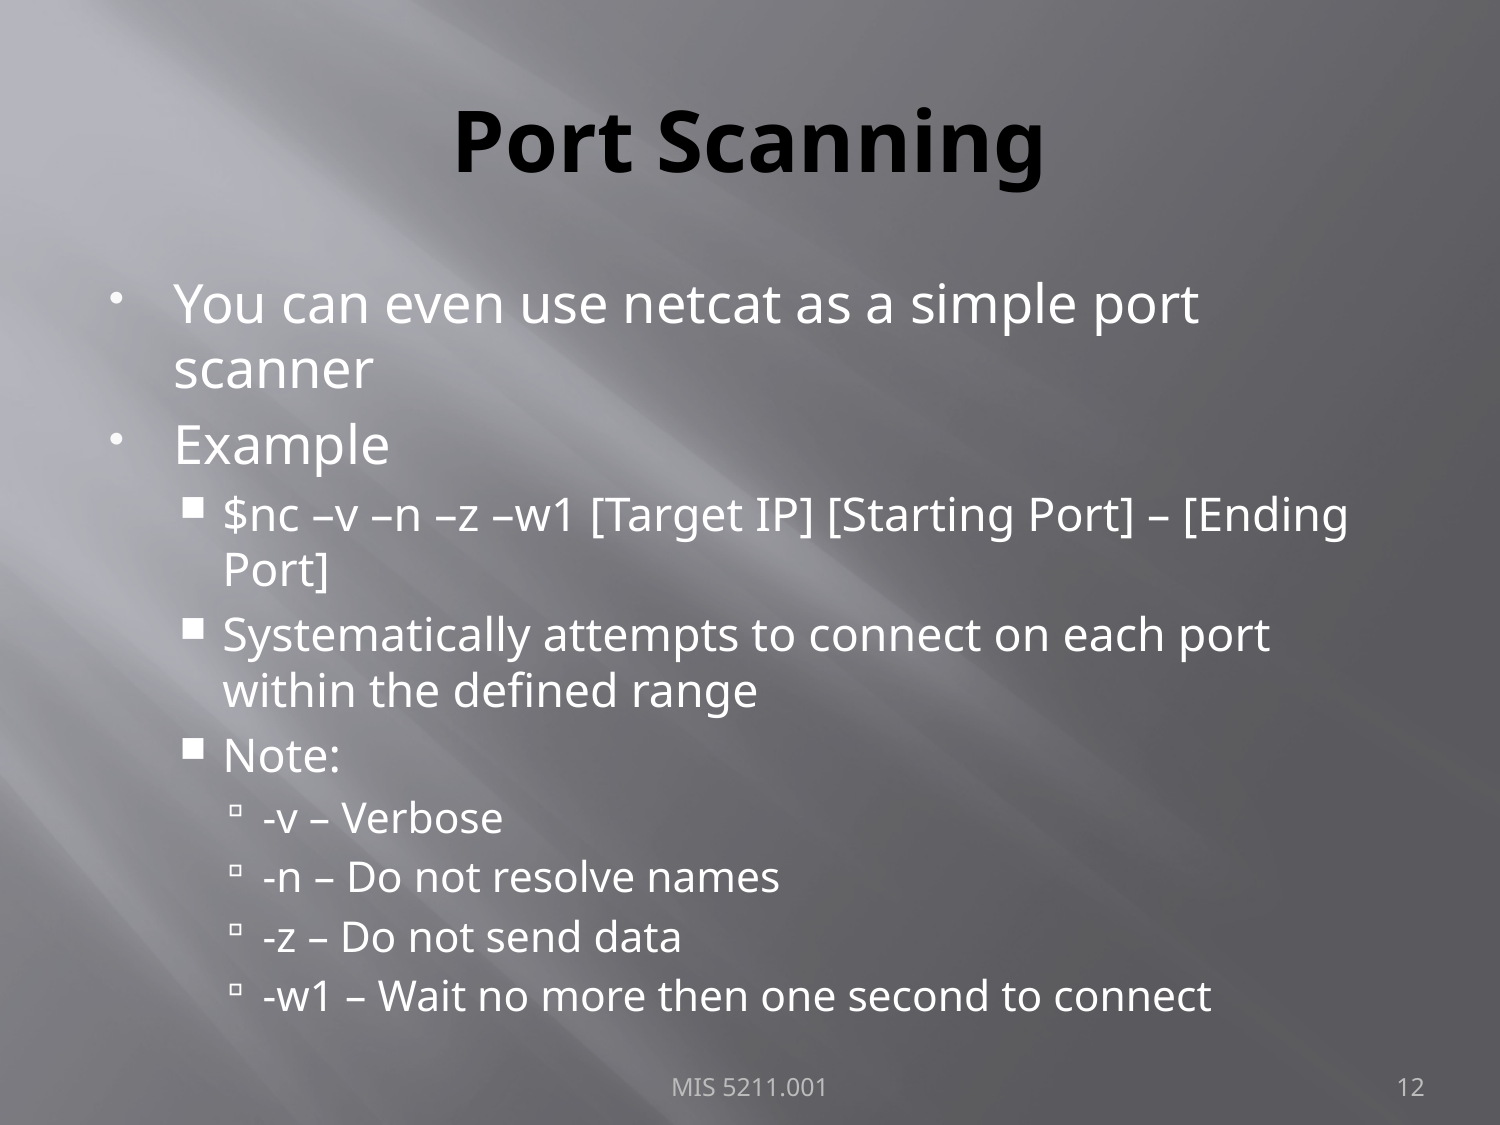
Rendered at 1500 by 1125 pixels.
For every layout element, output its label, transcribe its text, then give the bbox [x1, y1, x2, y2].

slide_number 12 [1299, 1052, 1425, 1113]
footer MIS 5211.001 [512, 1052, 988, 1113]
list You can even use netcat as a simple port scanner Example $nc –v –n –z –w1 [Target IP] [Starting Port] – [Ending Port] Systematically attempts to connect on each port within the defined range Note: -v – Verbose -n – Do not resolve names -z – Do not send data -w1 – Wait no more then one second to connect [75, 262, 1425, 1035]
title Port Scanning [75, 45, 1425, 233]
